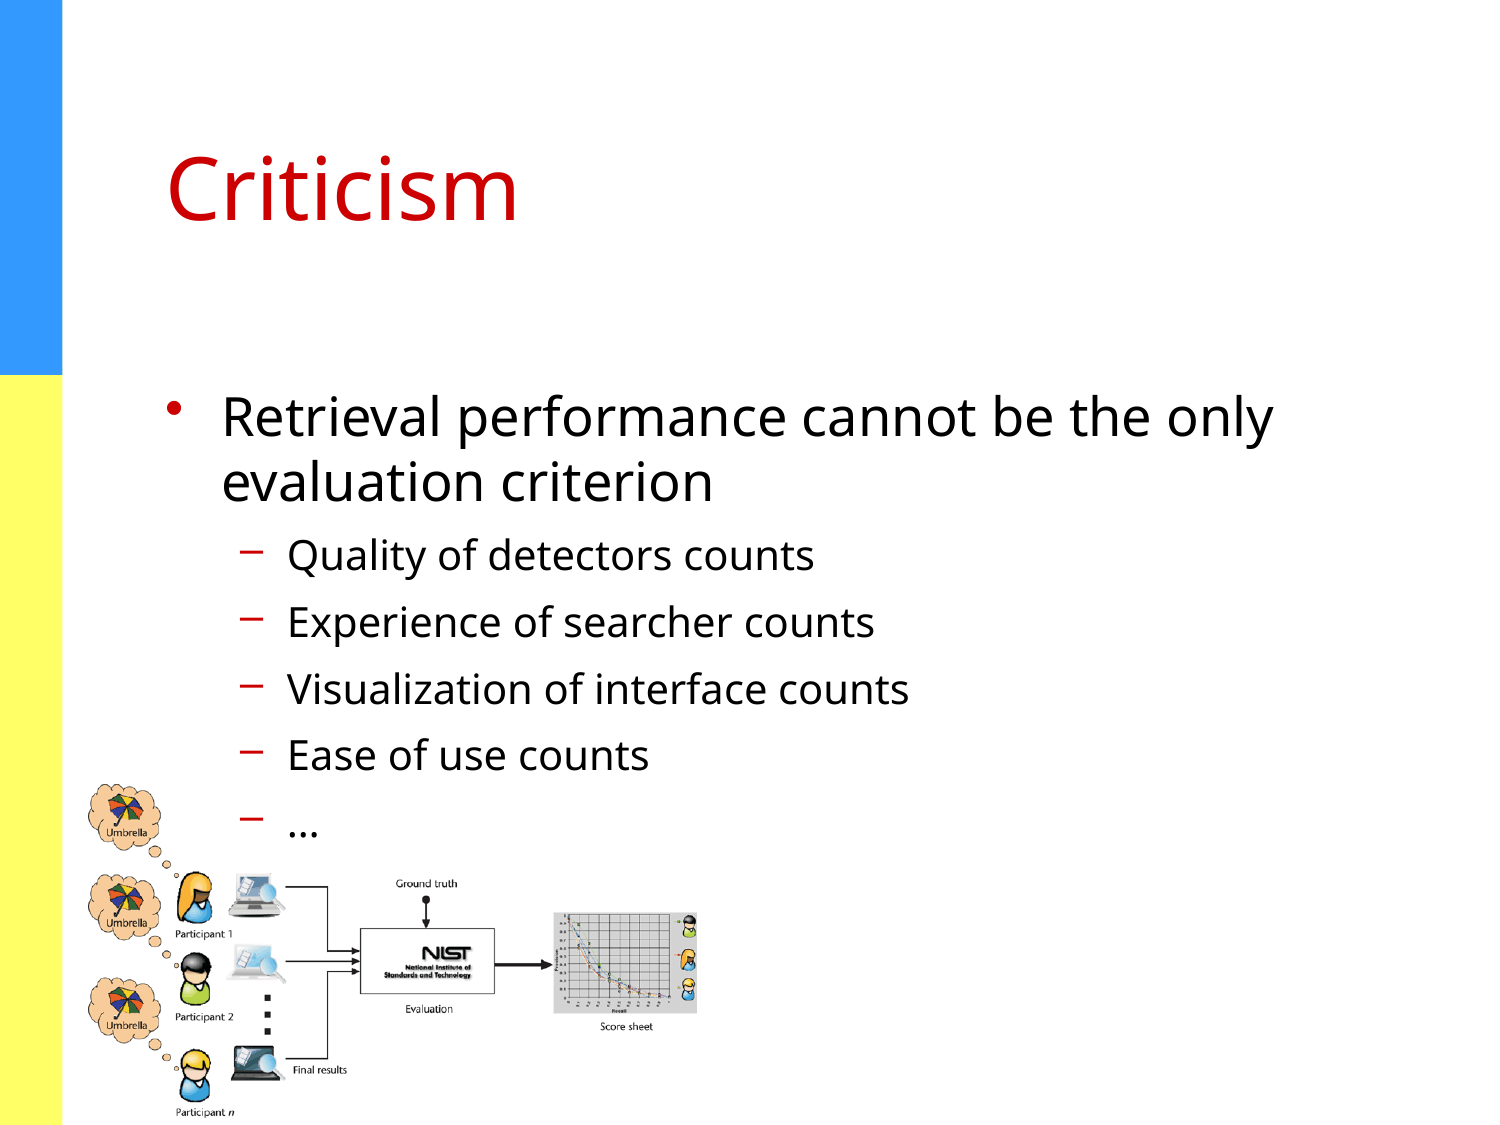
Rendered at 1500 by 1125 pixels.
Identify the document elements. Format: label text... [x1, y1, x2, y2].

list Retrieval performance cannot be the only evaluation criterion Quality of detectors counts Experience of searcher counts Visualization of interface counts Ease of use counts … [149, 374, 1388, 976]
title Criticism [149, 99, 1351, 288]
picture [88, 783, 698, 1118]
